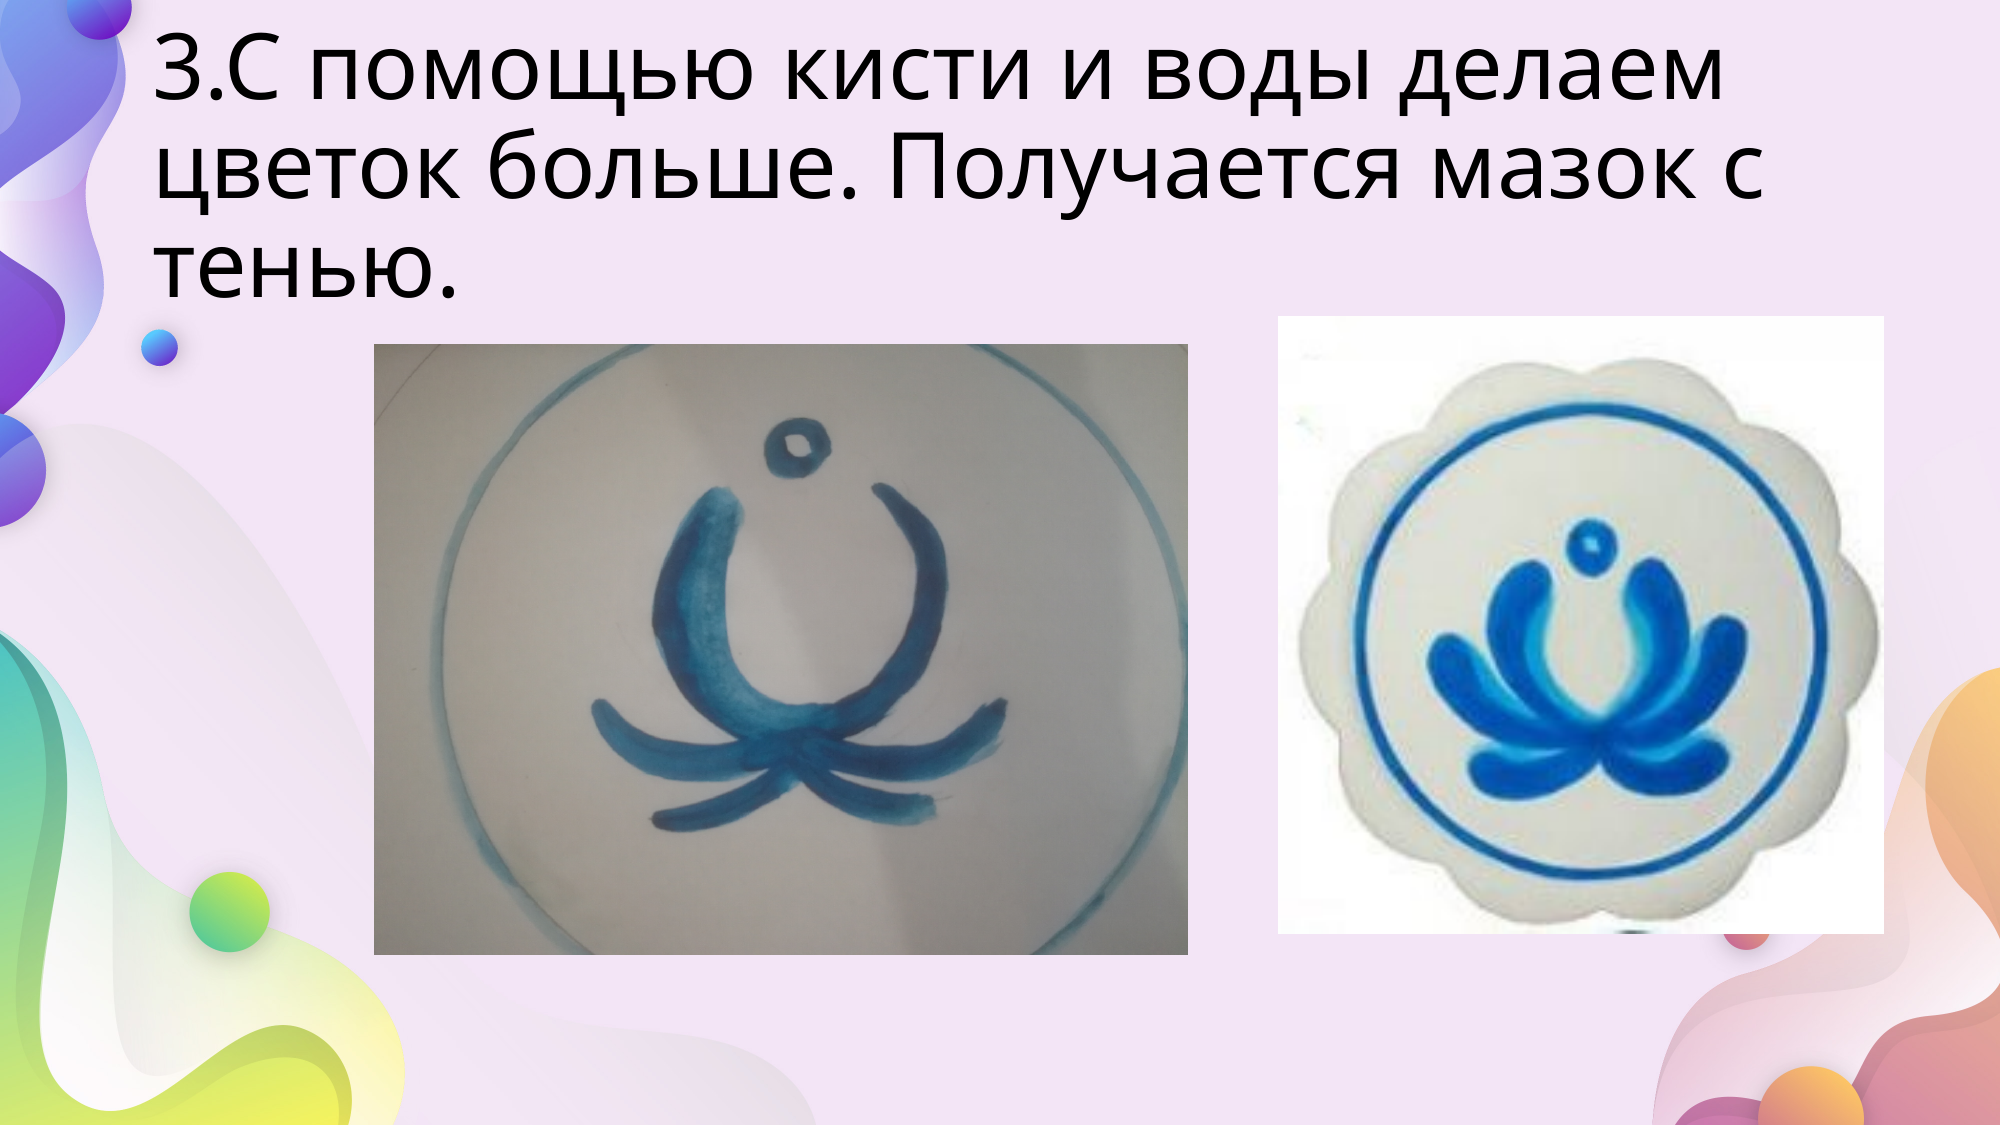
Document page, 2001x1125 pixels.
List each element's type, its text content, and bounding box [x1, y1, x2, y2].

picture [0, 0, 2000, 1125]
title 3.С помощью кисти и воды делаем цветок больше. Получается мазок с тенью. [137, 59, 1863, 278]
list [1278, 316, 1884, 934]
